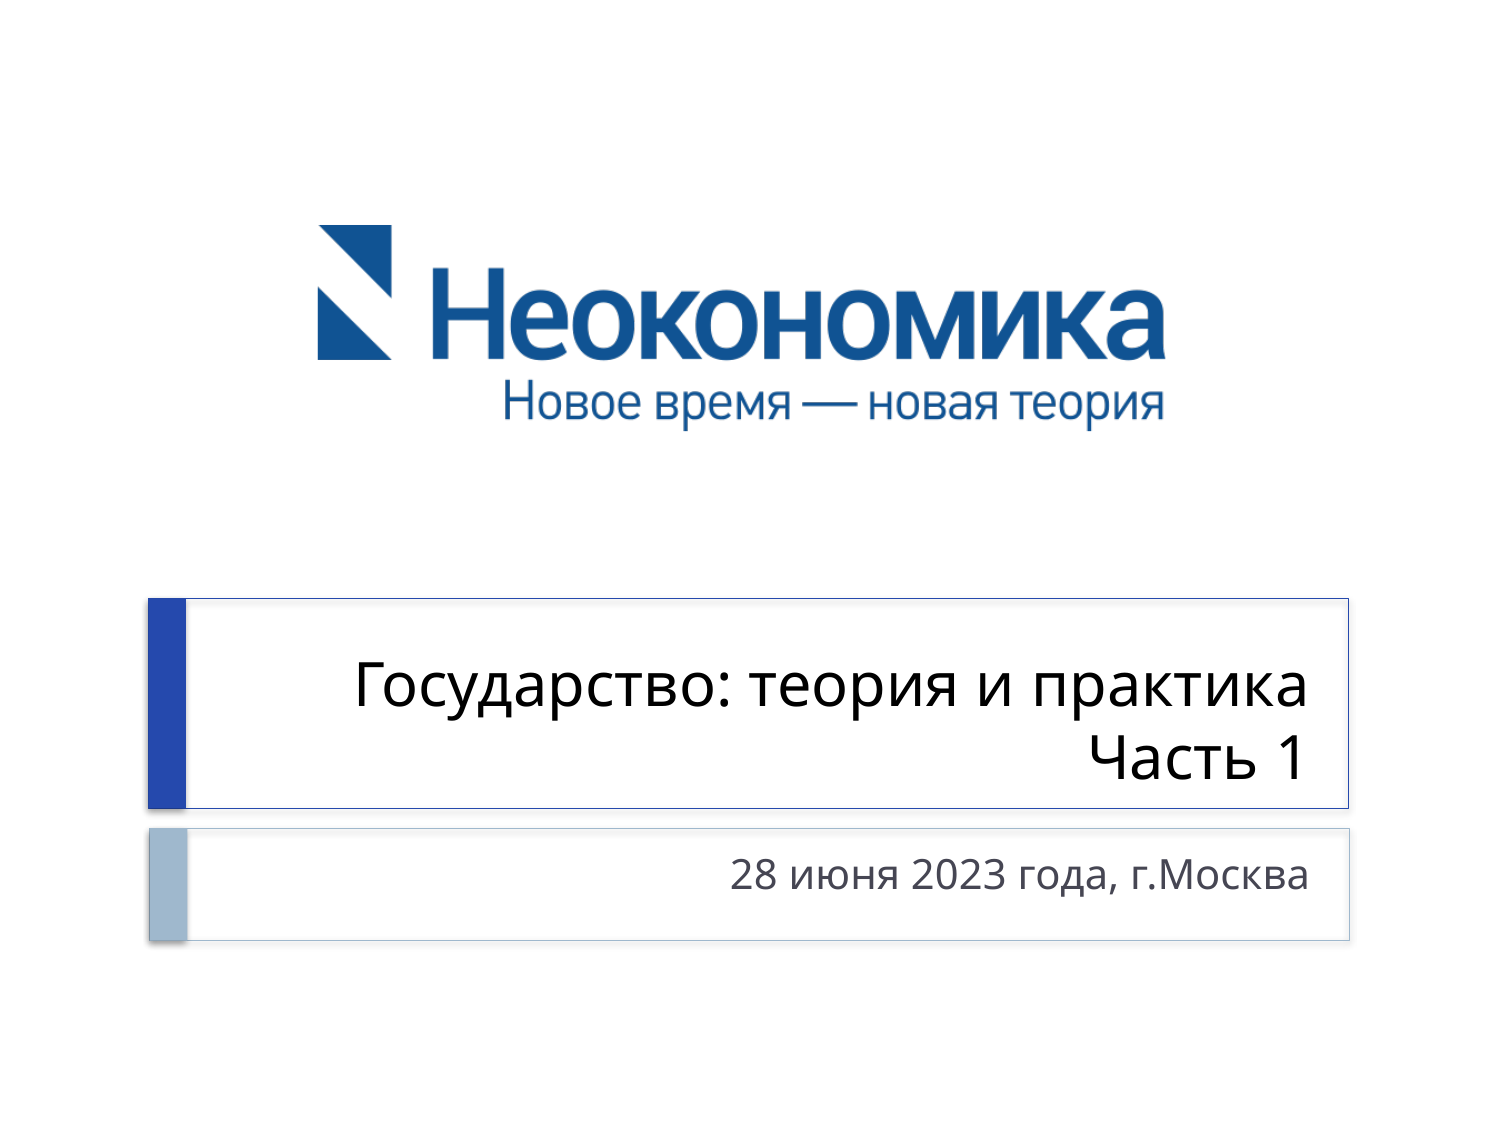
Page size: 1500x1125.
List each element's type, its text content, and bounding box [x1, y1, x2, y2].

title Государство: теория и практика Часть 1 [200, 637, 1325, 800]
subtitle 28 июня 2023 года, г.Москва [200, 840, 1325, 929]
picture [241, 148, 1239, 437]
